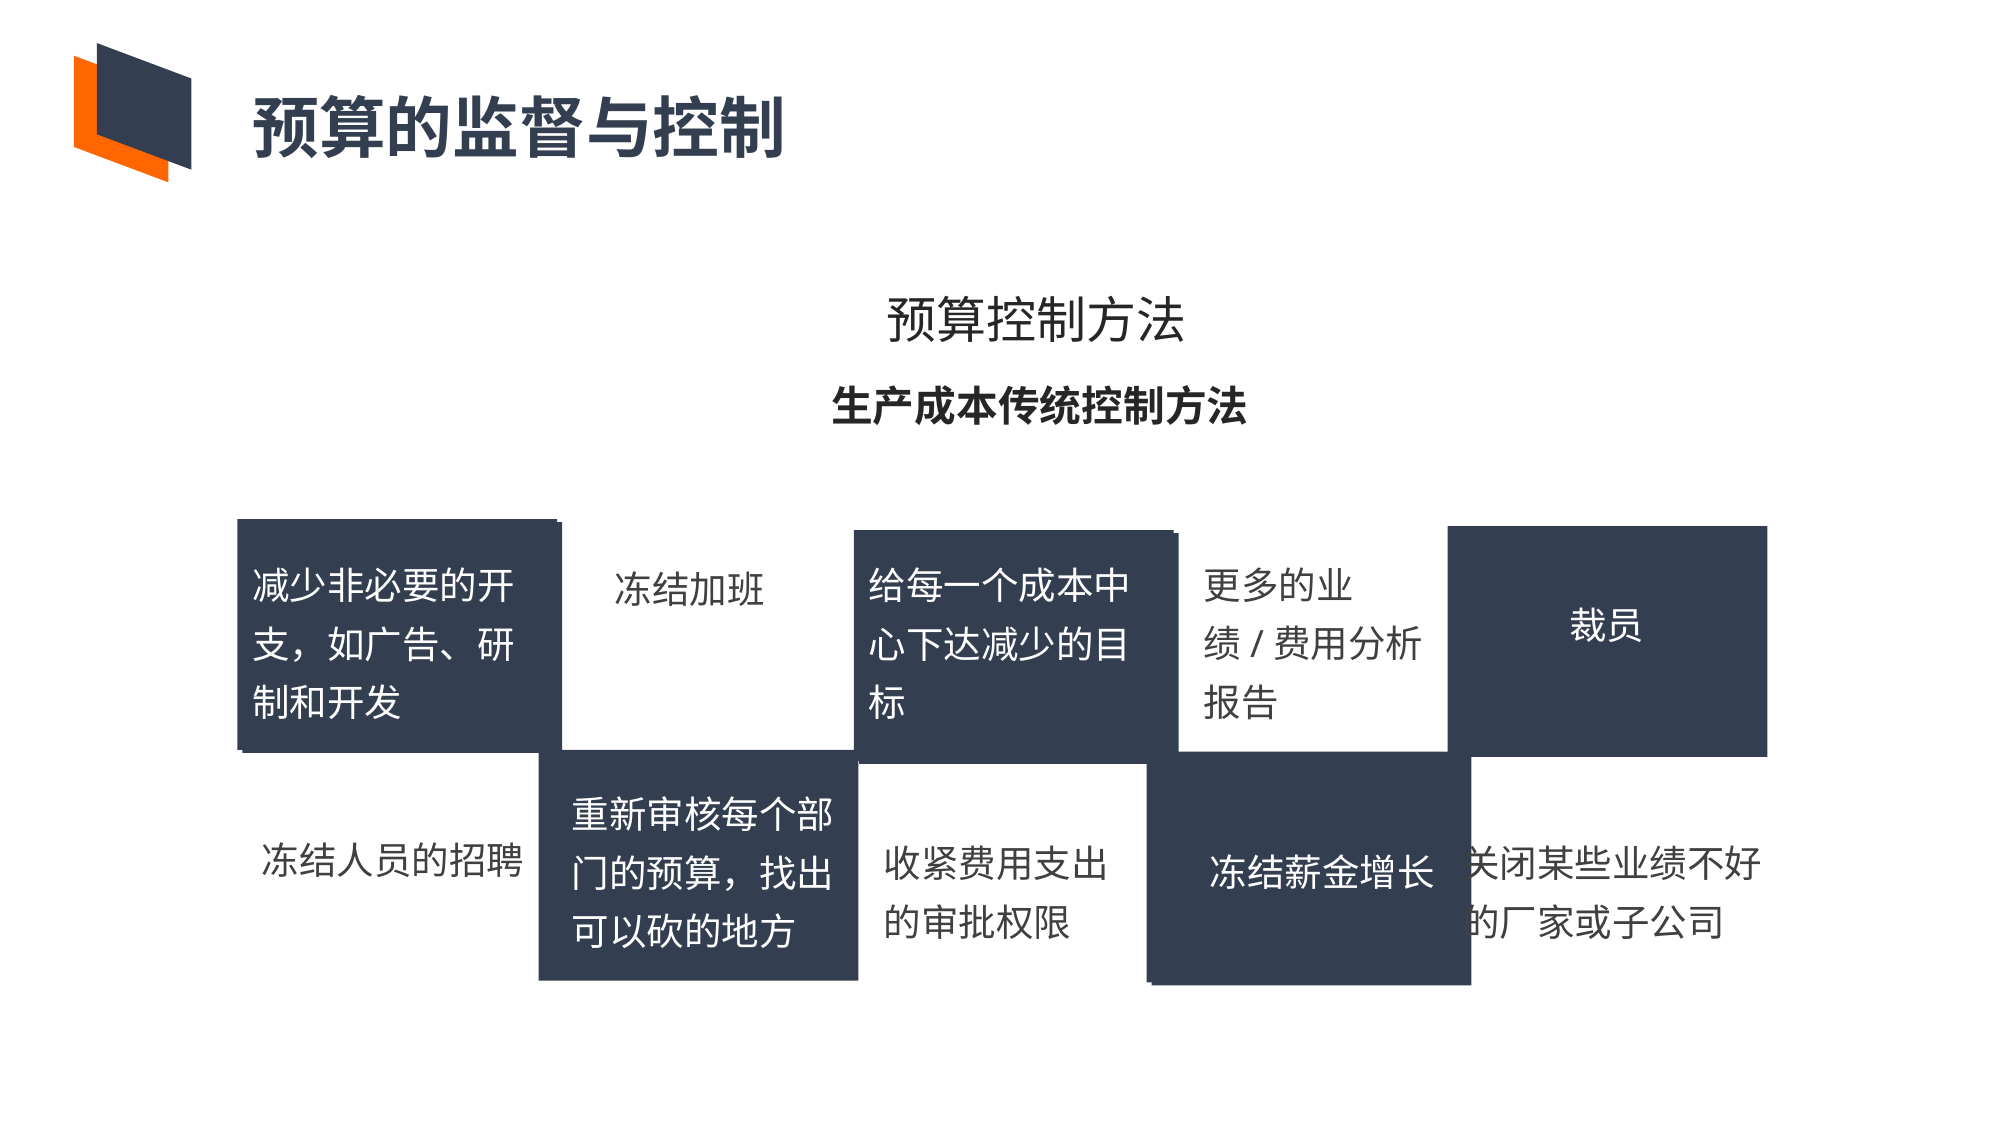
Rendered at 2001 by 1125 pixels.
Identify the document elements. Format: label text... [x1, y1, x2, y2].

text_box 重新审核每个部门的预算，找出可以砍的地方 [557, 770, 854, 961]
text_box [241, 521, 563, 754]
text_box 给每一个成本中心下达减少的目标 [853, 541, 1148, 732]
text_box [1447, 525, 1768, 758]
text_box [1151, 754, 1472, 986]
text_box 预算的监督与控制 [237, 43, 903, 218]
text_box [853, 529, 1175, 541]
text_box [853, 732, 858, 749]
text_box [858, 532, 1180, 765]
text_box 生产成本传统控制方法 [816, 372, 1264, 438]
text_box 更多的业绩/费用分析报告 [1189, 541, 1453, 732]
text_box [538, 749, 859, 982]
text_box [236, 518, 558, 751]
text_box 减少非必要的开支，如广告、研制和开发 [237, 541, 550, 732]
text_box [73, 42, 192, 183]
text_box 关闭某些业绩不好的厂家或子公司 [1447, 819, 1786, 951]
text_box 冻结人员的招聘 [246, 816, 540, 890]
text_box 冻结加班 [600, 545, 780, 619]
text_box 收紧费用支出的审批权限 [868, 819, 1153, 952]
text_box [1146, 765, 1151, 819]
text_box 裁员 [1554, 580, 1660, 655]
text_box [1146, 952, 1151, 983]
text_box 冻结薪金增长 [1195, 828, 1447, 902]
text_box 预算控制方法 [823, 280, 1249, 356]
